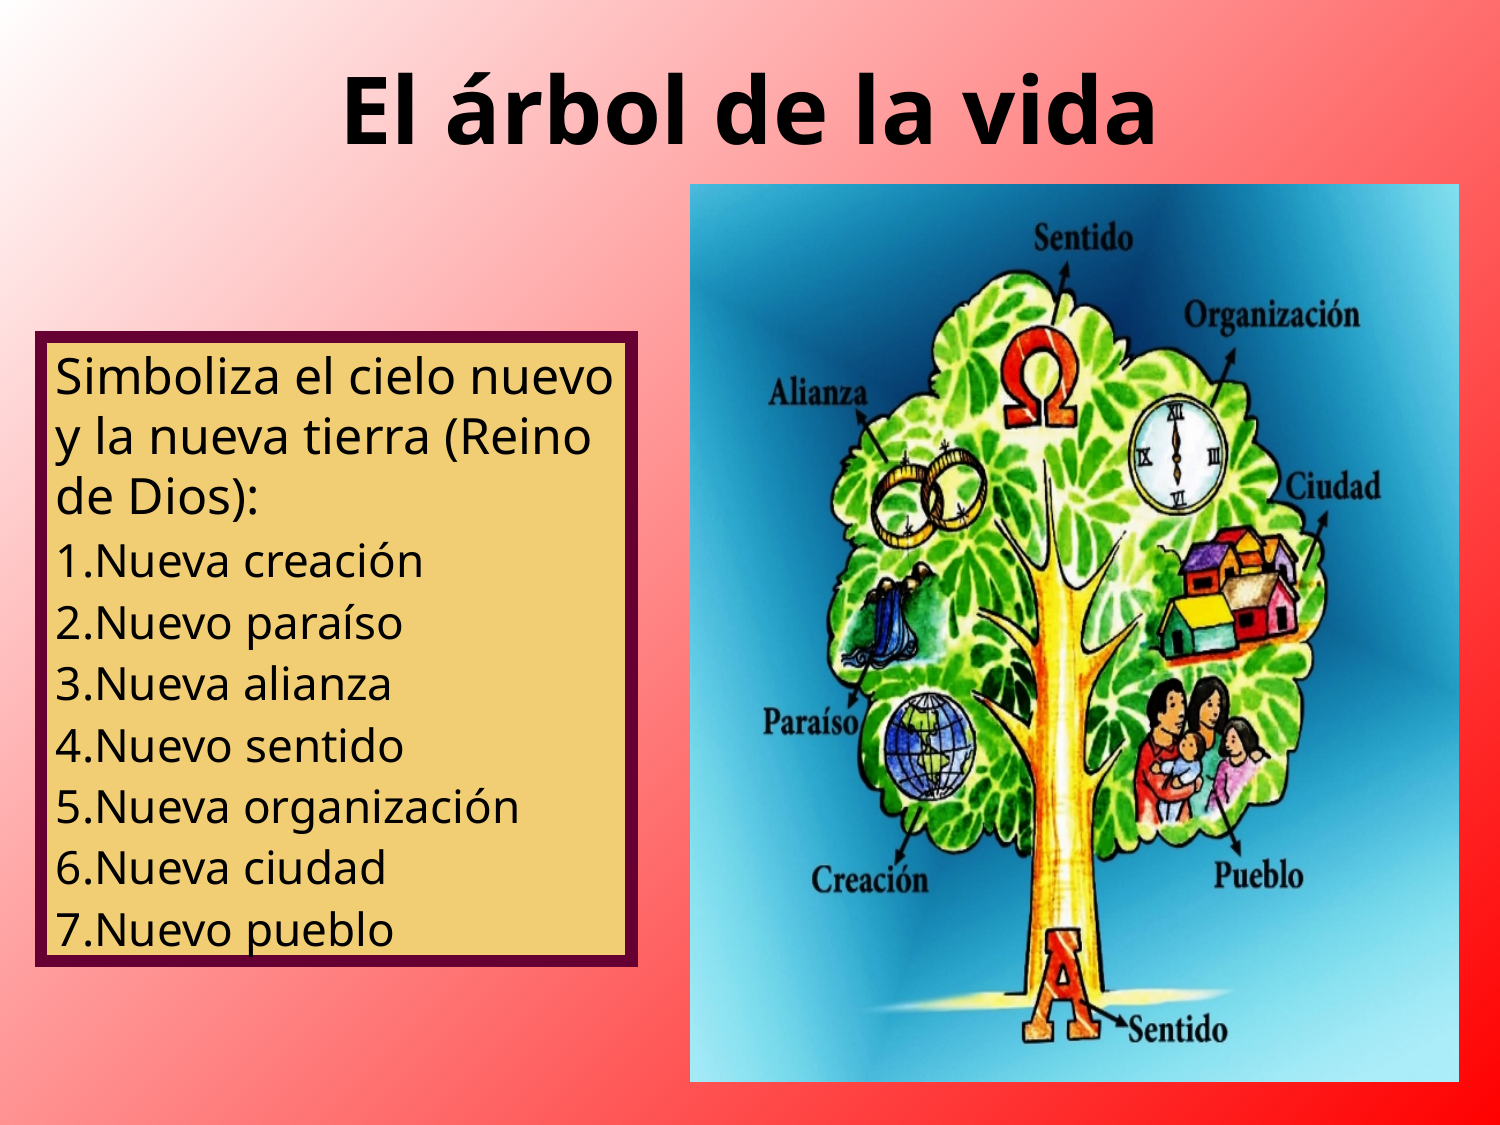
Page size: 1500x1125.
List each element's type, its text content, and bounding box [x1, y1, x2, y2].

picture [690, 184, 1459, 1082]
text_box El árbol de la vida [153, 43, 1347, 185]
text_box Simboliza el cielo nuevo y la nueva tierra (Reino de Dios): Nueva creación Nuevo paraíso Nueva alianza Nuevo sentido Nueva organización Nueva ciudad Nuevo pueblo [41, 336, 632, 962]
picture [1195, 184, 1201, 191]
